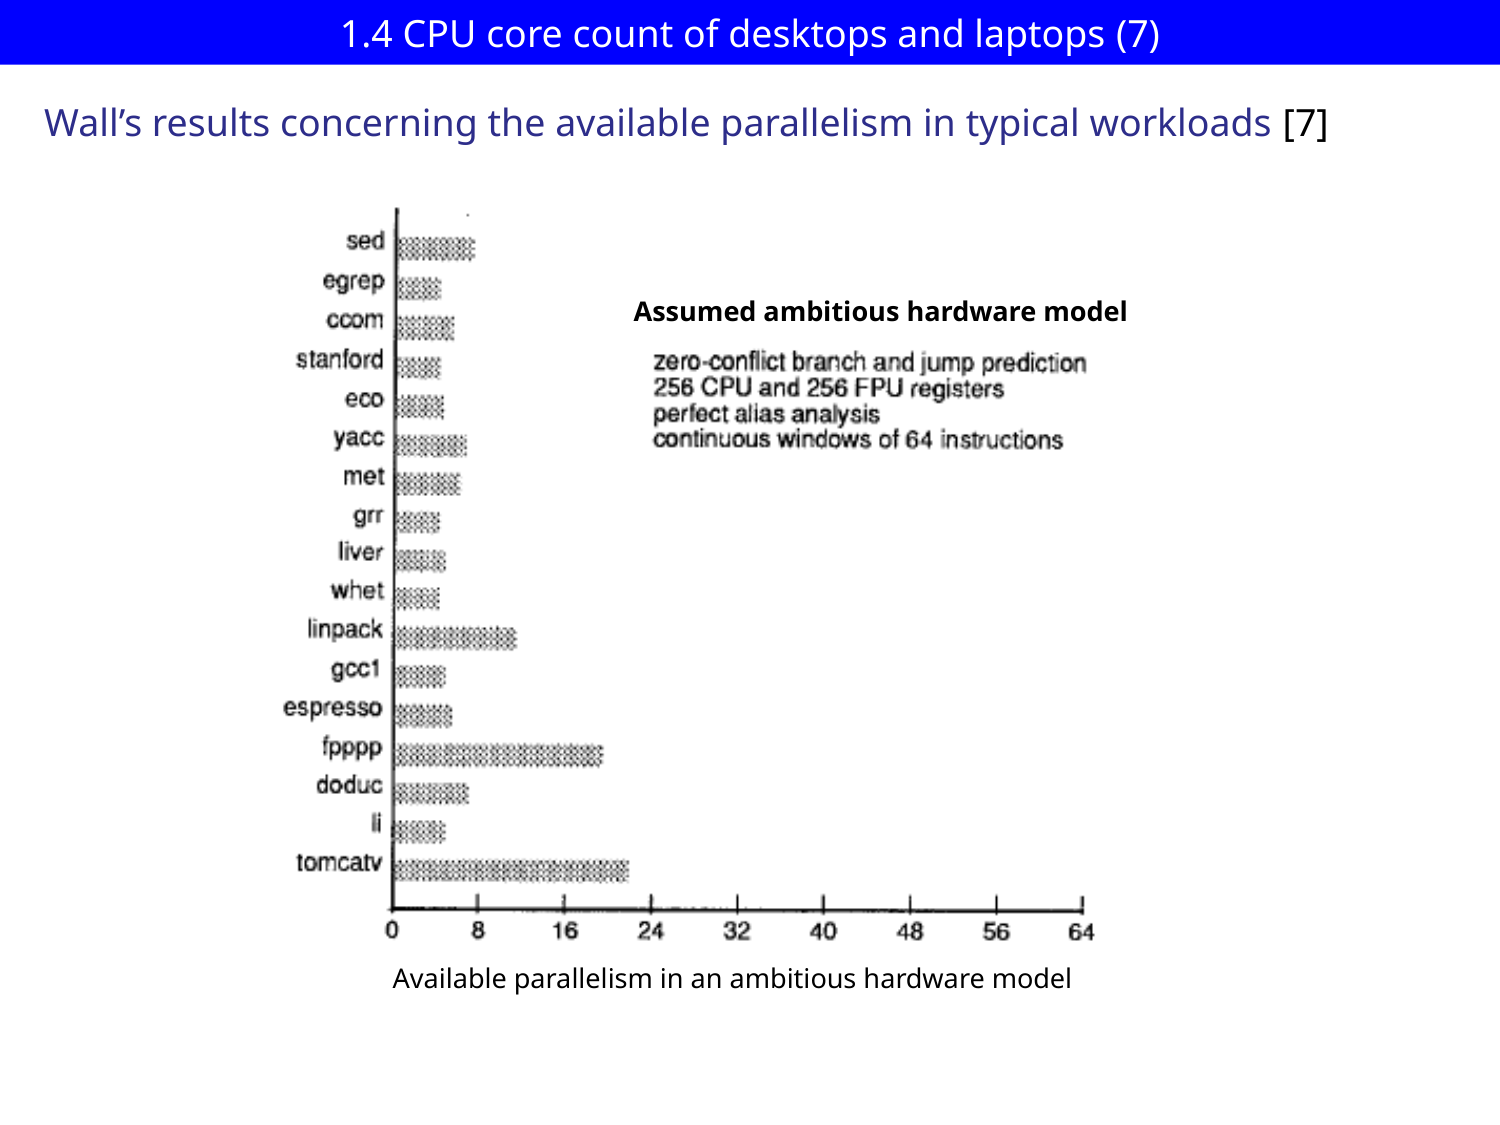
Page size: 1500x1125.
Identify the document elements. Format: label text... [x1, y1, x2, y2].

title 1.4 CPU core count of desktops and laptops (7) [0, 0, 1500, 65]
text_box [263, 157, 1178, 1002]
text_box Wall’s results concerning the available parallelism in typical workloads [7] [29, 91, 1486, 152]
